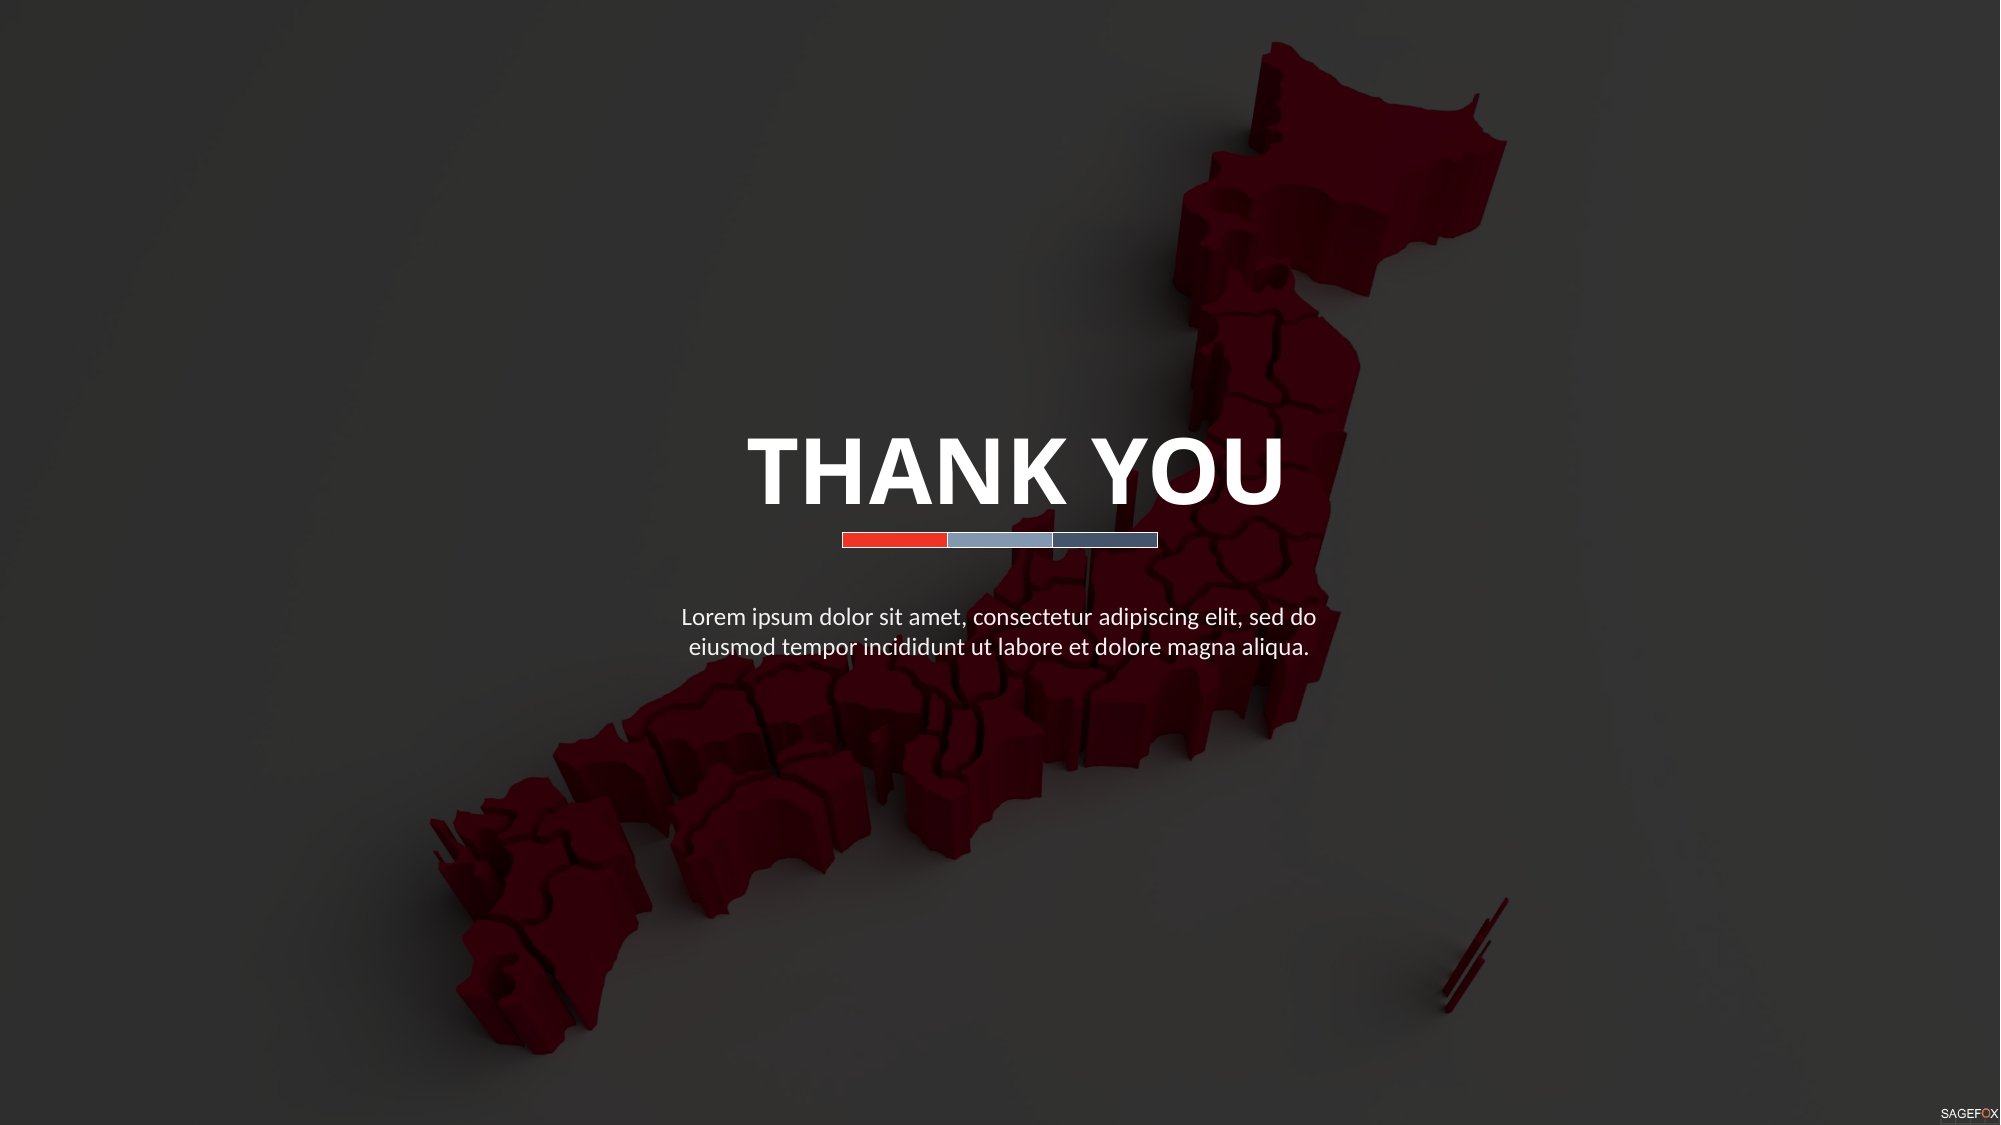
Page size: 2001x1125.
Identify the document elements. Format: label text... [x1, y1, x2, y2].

text_box THANK YOU [565, 405, 1470, 531]
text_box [842, 532, 1158, 548]
text_box Lorem ipsum dolor sit amet, consectetur adipiscing elit, sed do eiusmod tempor incididunt ut labore et dolore magna aliqua. [660, 593, 1340, 668]
picture [0, 0, 2001, 1125]
